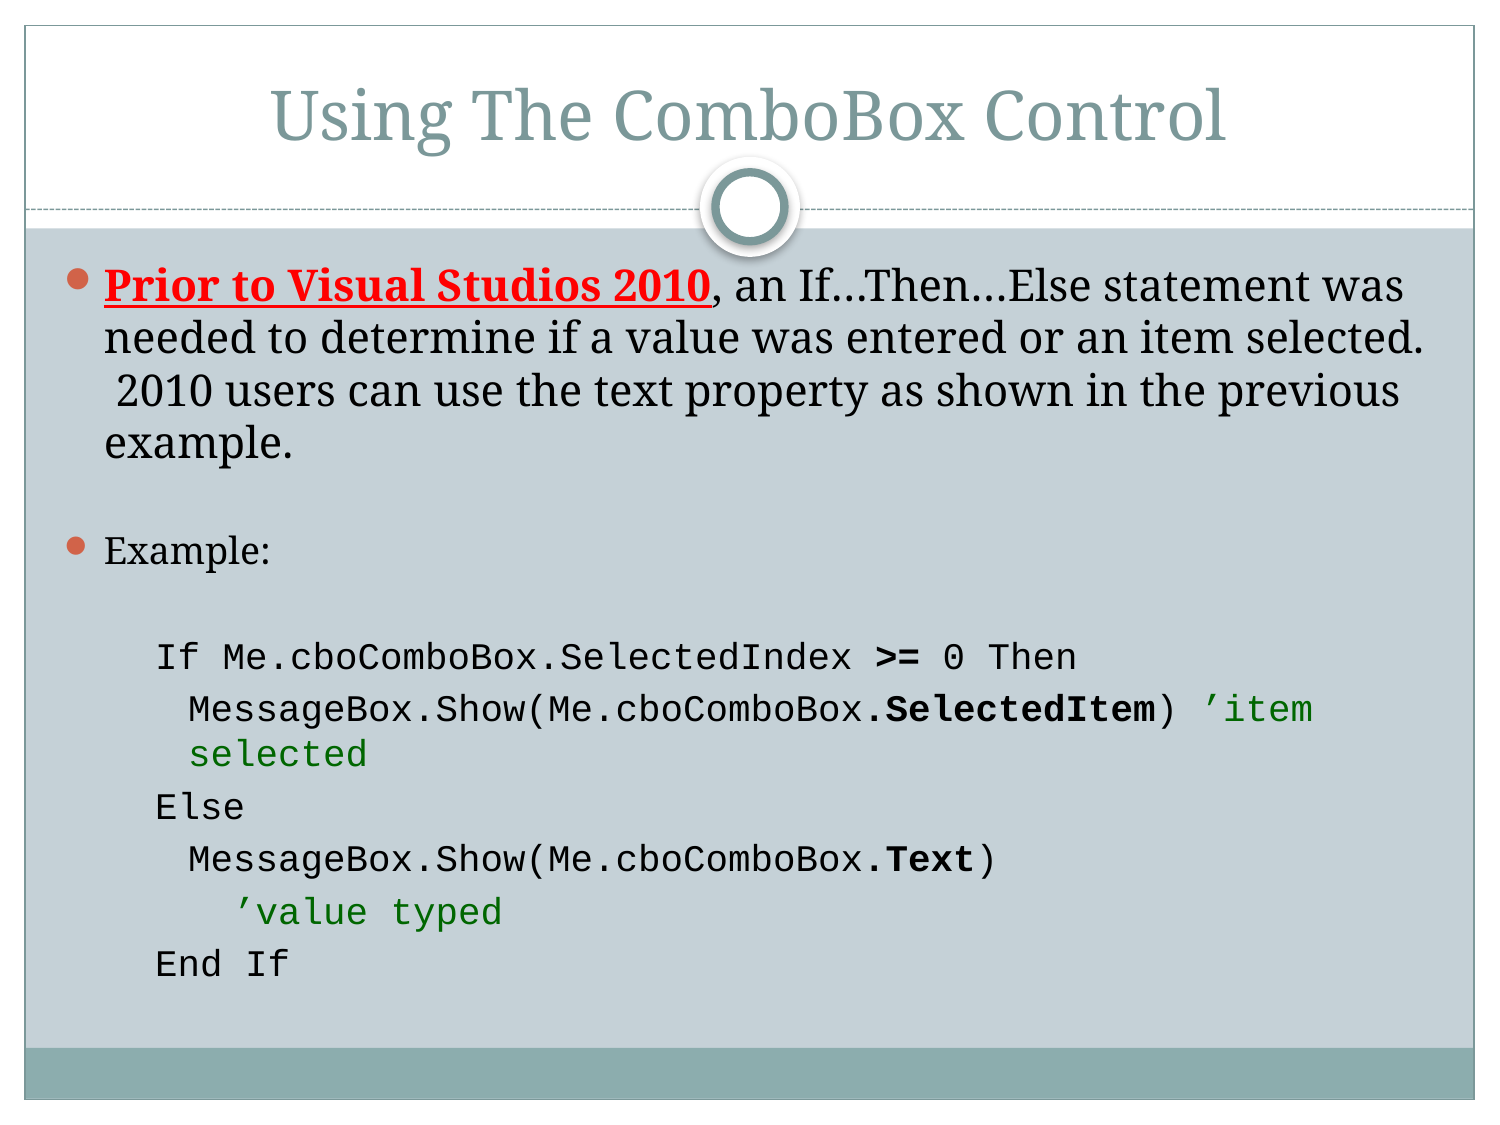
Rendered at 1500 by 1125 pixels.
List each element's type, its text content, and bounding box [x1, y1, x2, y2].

list Prior to Visual Studios 2010, an If…Then…Else statement was needed to determine if a value was entered or an item selected. 2010 users can use the text property as shown in the previous example. Example: If Me.cboComboBox.SelectedIndex >= 0 Then MessageBox.Show(Me.cboComboBox.SelectedItem) ’item selected Else MessageBox.Show(Me.cboComboBox.Text) ’value typed End If [49, 250, 1445, 1001]
title Using The ComboBox Control [49, 37, 1450, 162]
